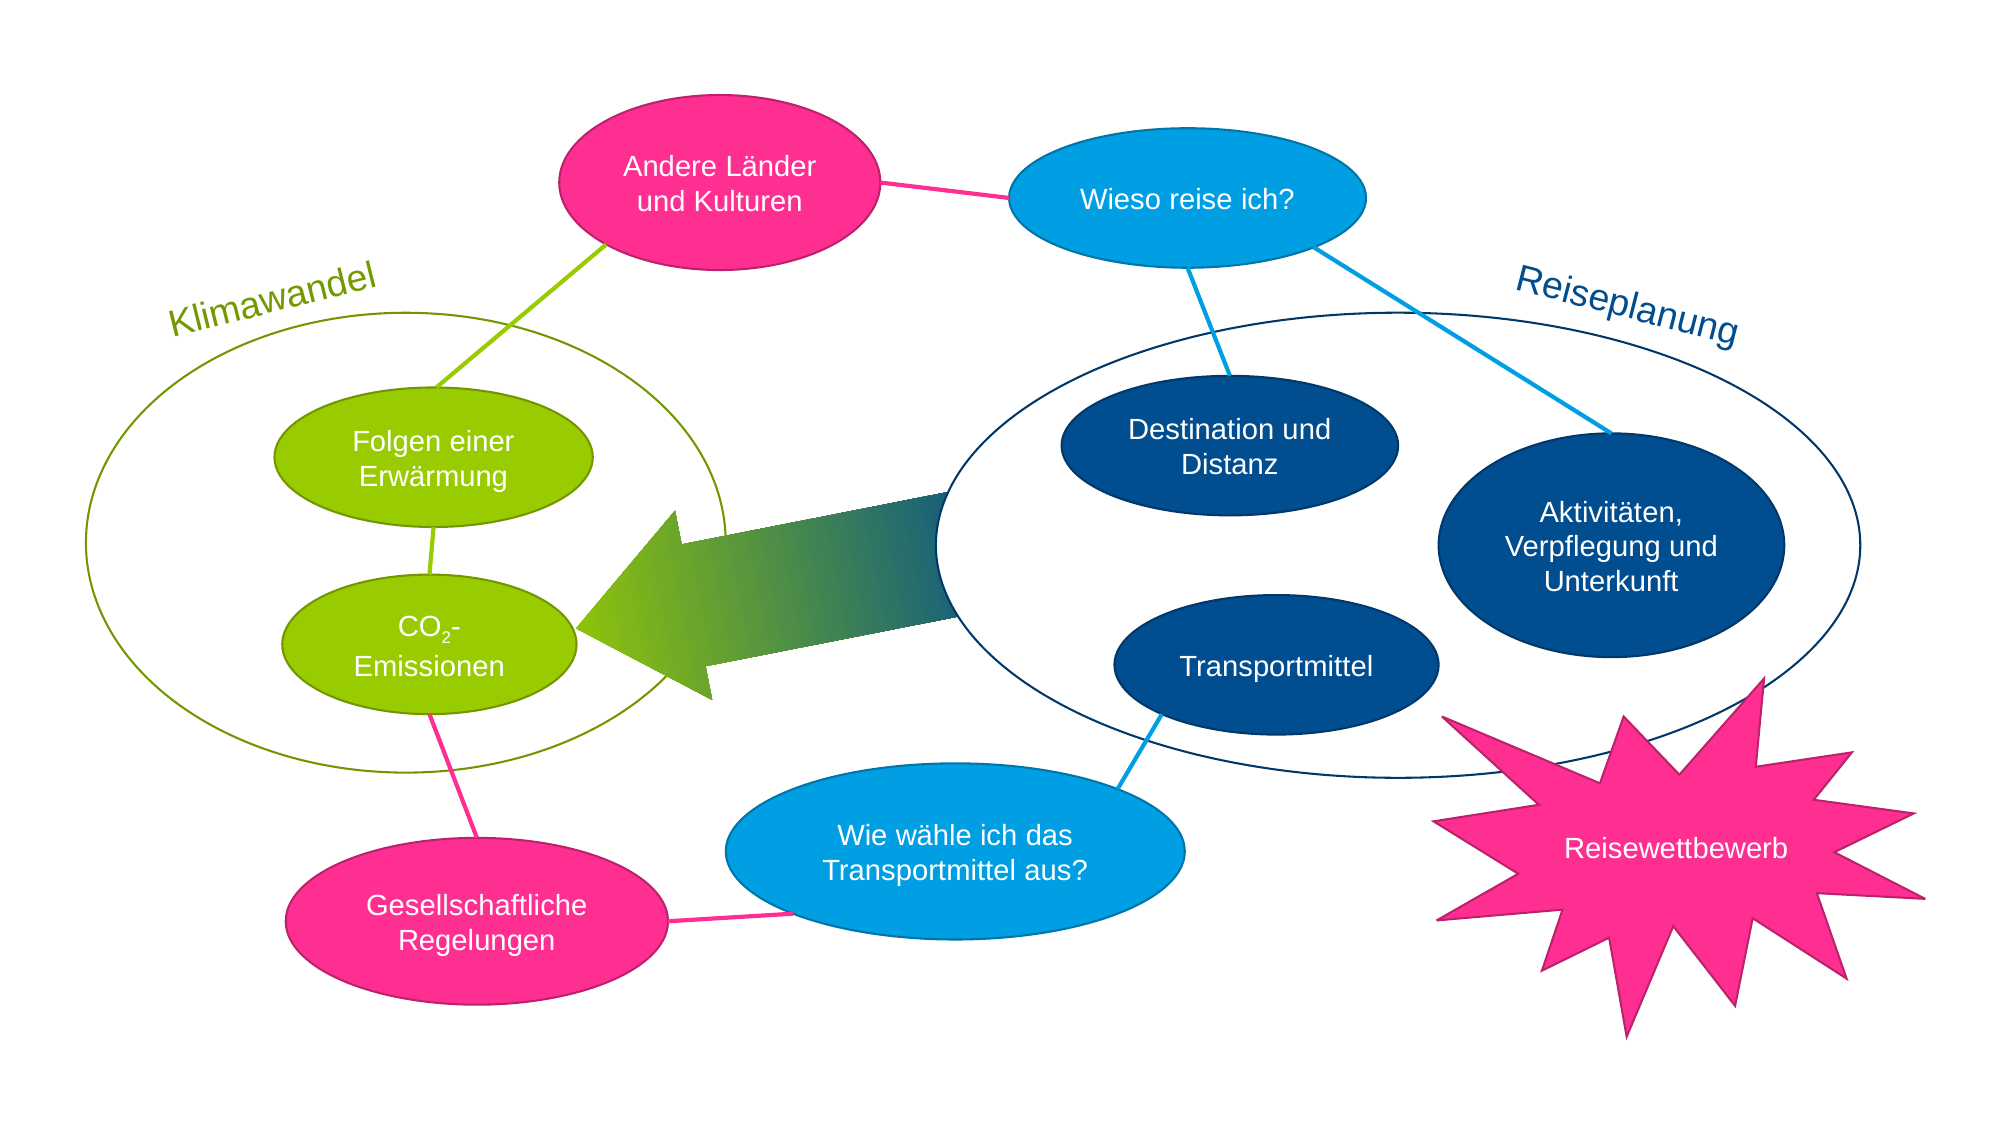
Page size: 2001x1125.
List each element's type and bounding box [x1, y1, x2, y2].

text_box [85, 94, 1926, 1037]
